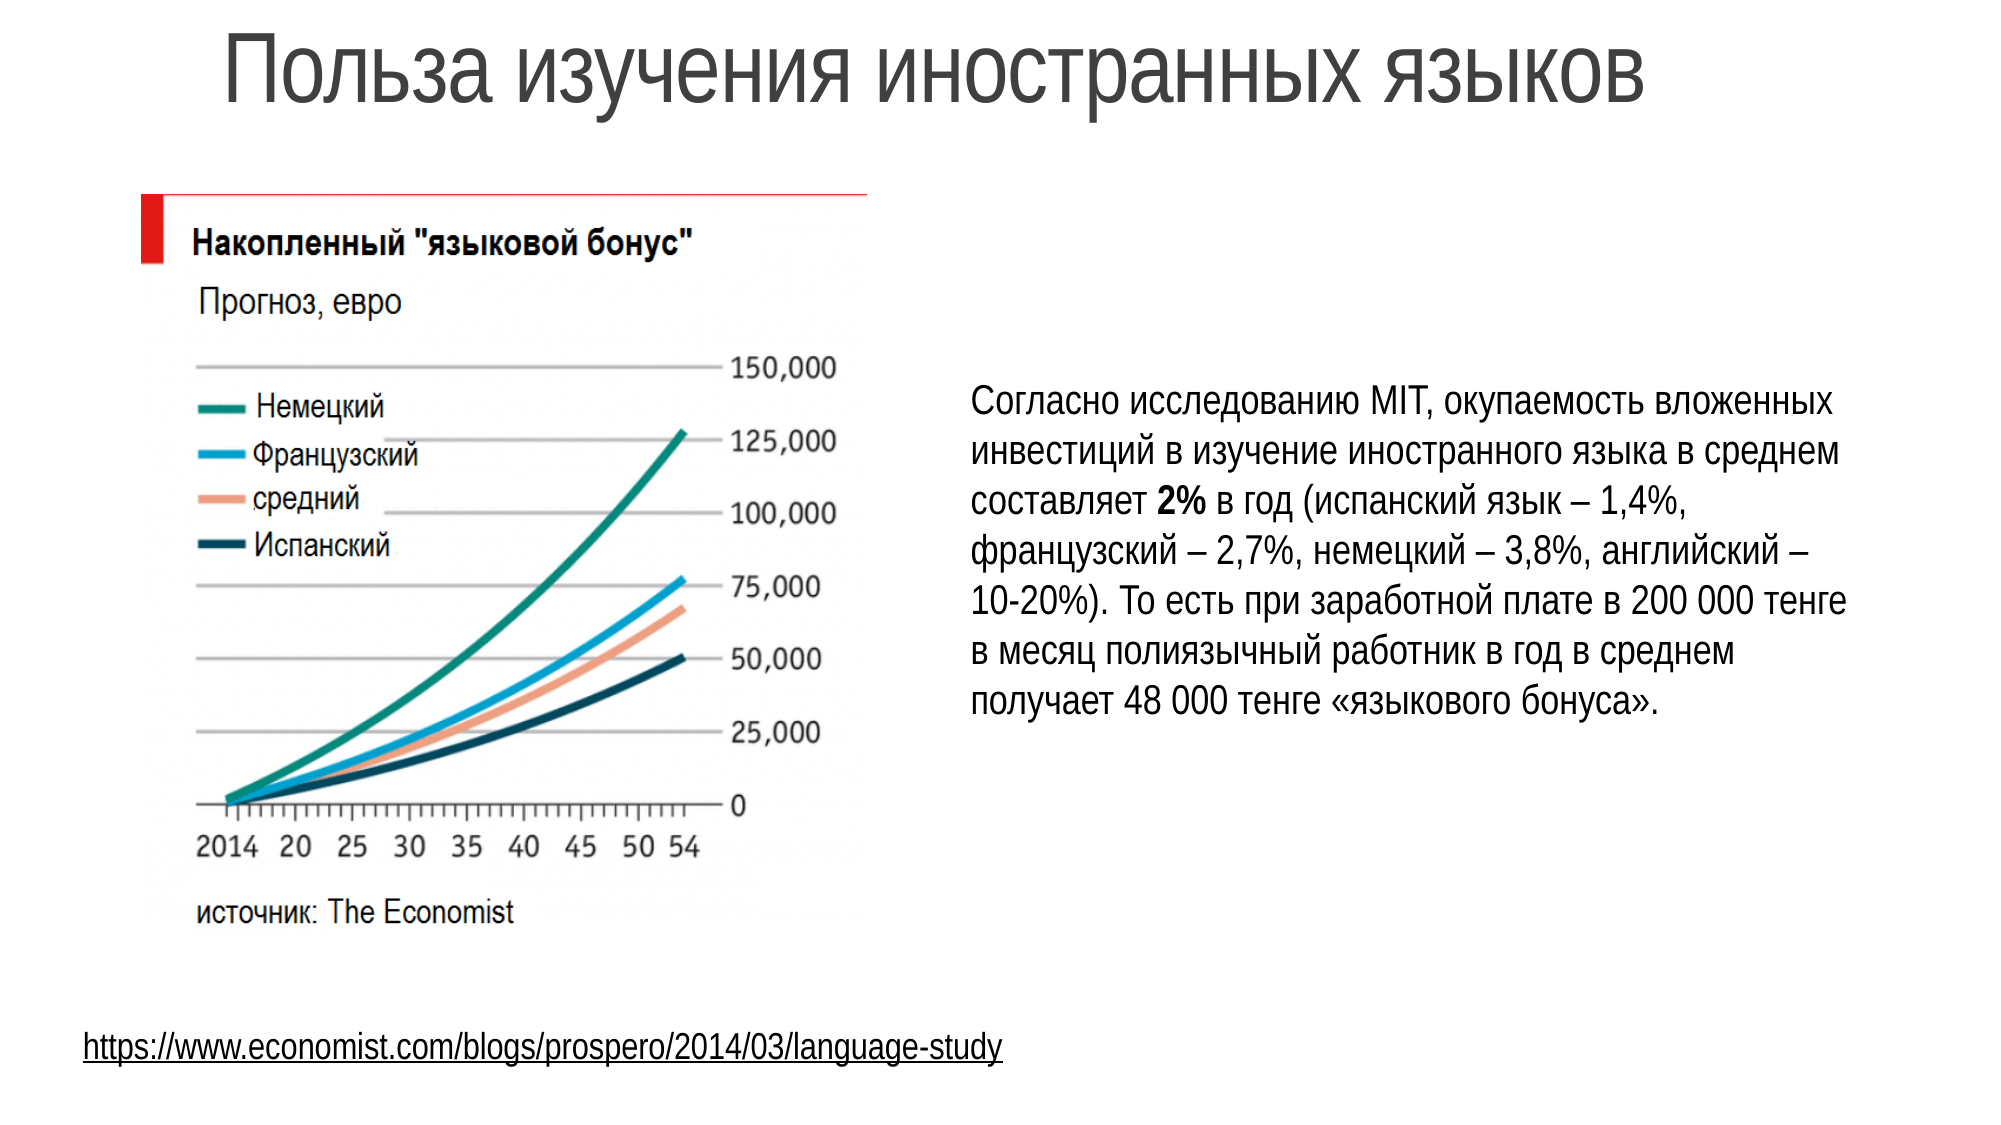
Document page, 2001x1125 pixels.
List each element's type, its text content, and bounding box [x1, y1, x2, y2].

title Польза изучения иностранных языков [207, 0, 1858, 131]
picture [140, 194, 867, 956]
text_box Согласно исследованию MIT, окупаемость вложенных инвестиций в изучение иностранного языка в среднем составляет 2% в год (испанский язык – 1,4%, французский – 2,7%, немецкий – 3,8%, английский – 10-20%). То есть при заработной плате в 200 000 тенге в месяц полиязычный работник в год в среднем получает 48 000 тенге «языкового бонуса». [955, 365, 1872, 781]
text_box https://www.economist.com/blogs/prospero/2014/03/language-study [68, 1014, 1035, 1075]
